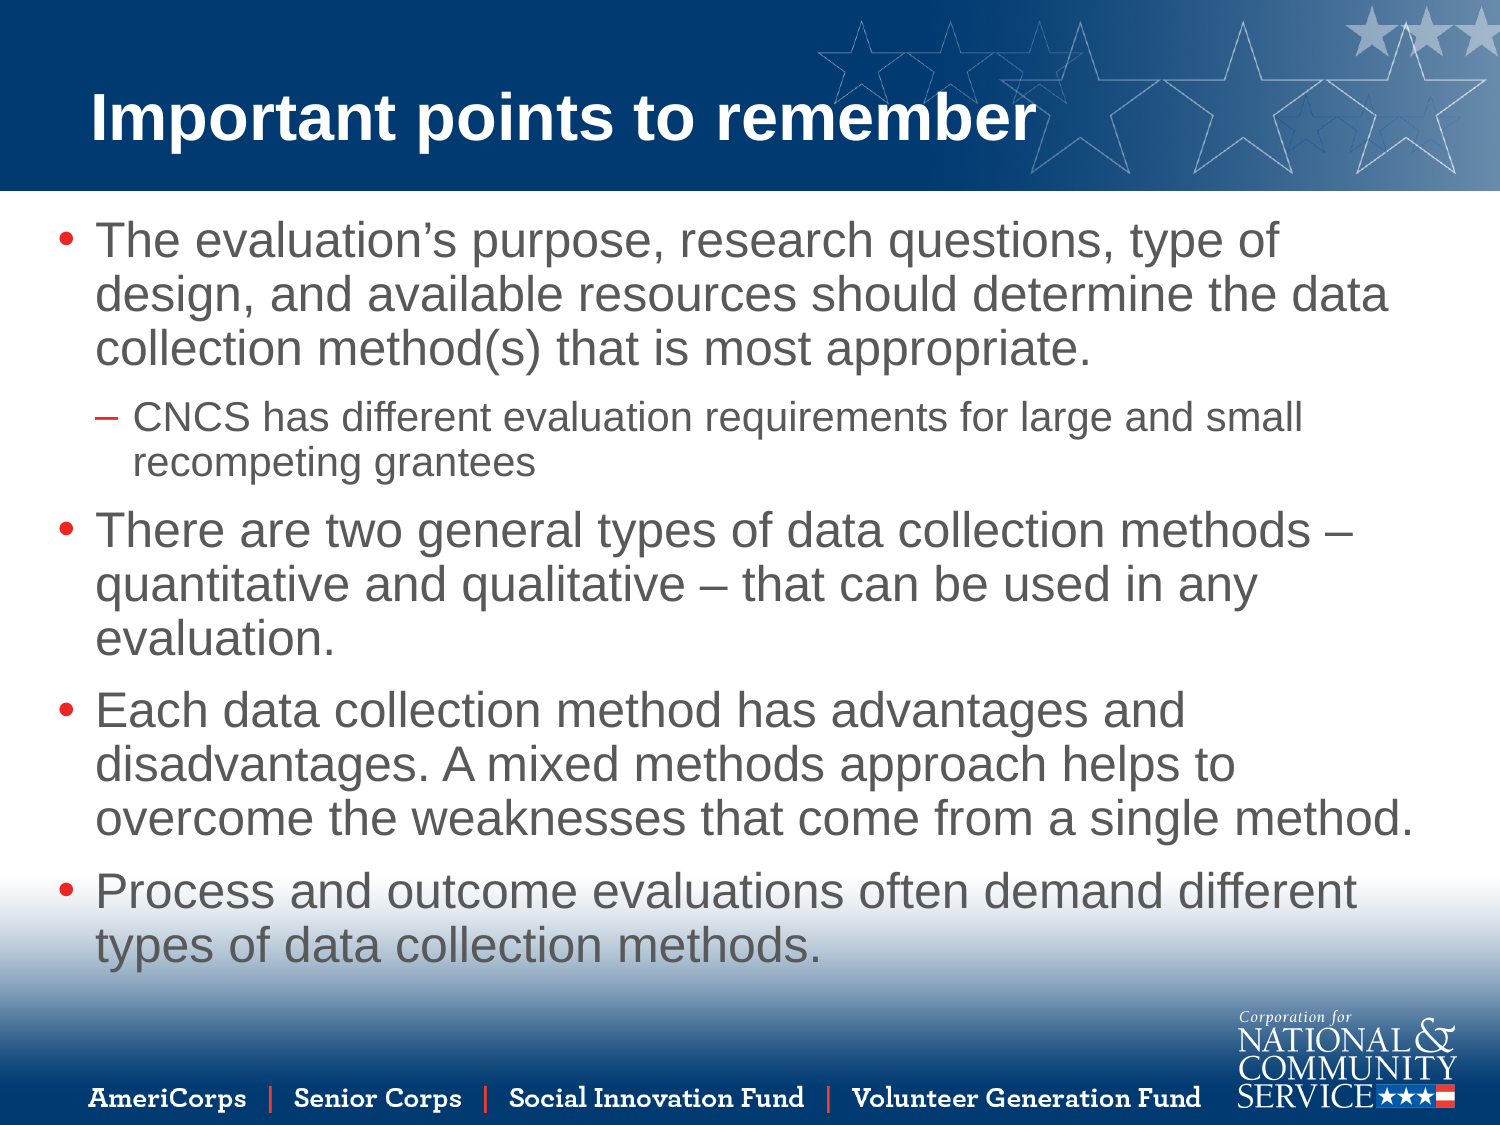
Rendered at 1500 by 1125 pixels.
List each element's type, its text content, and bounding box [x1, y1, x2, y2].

title Important points to remember [75, 15, 1425, 162]
picture [0, 0, 1500, 1125]
list The evaluation’s purpose, research questions, type of design, and available resources should determine the data collection method(s) that is most appropriate. CNCS has different evaluation requirements for large and small recompeting grantees There are two general types of data collection methods – quantitative and qualitative – that can be used in any evaluation. Each data collection method has advantages and disadvantages. A mixed methods approach helps to overcome the weaknesses that come from a single method. Process and outcome evaluations often demand different types of data collection methods. [42, 207, 1471, 1040]
